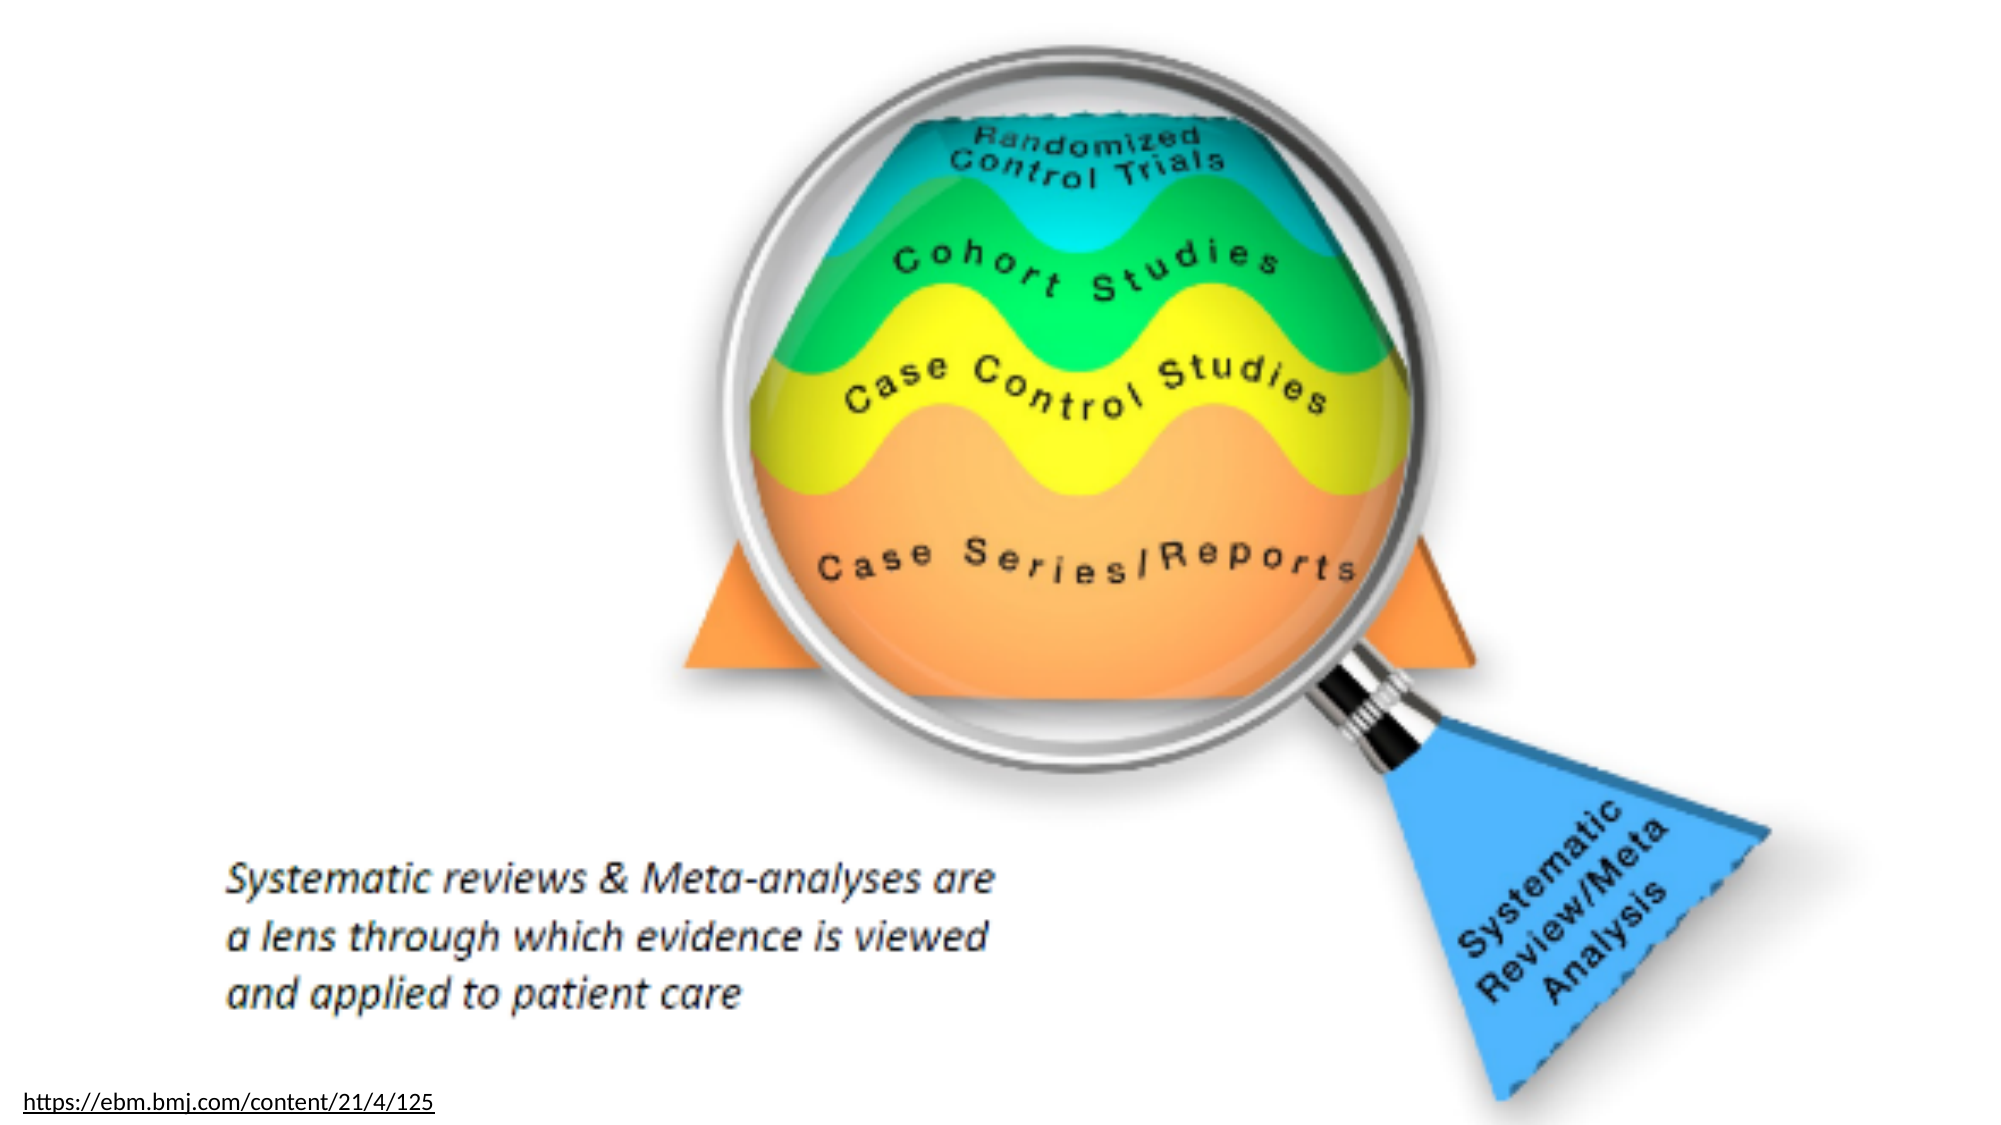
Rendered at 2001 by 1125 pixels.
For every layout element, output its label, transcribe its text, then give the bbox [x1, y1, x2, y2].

picture [74, 0, 1902, 1125]
text_box https://ebm.bmj.com/content/21/4/125 [8, 1077, 74, 1123]
